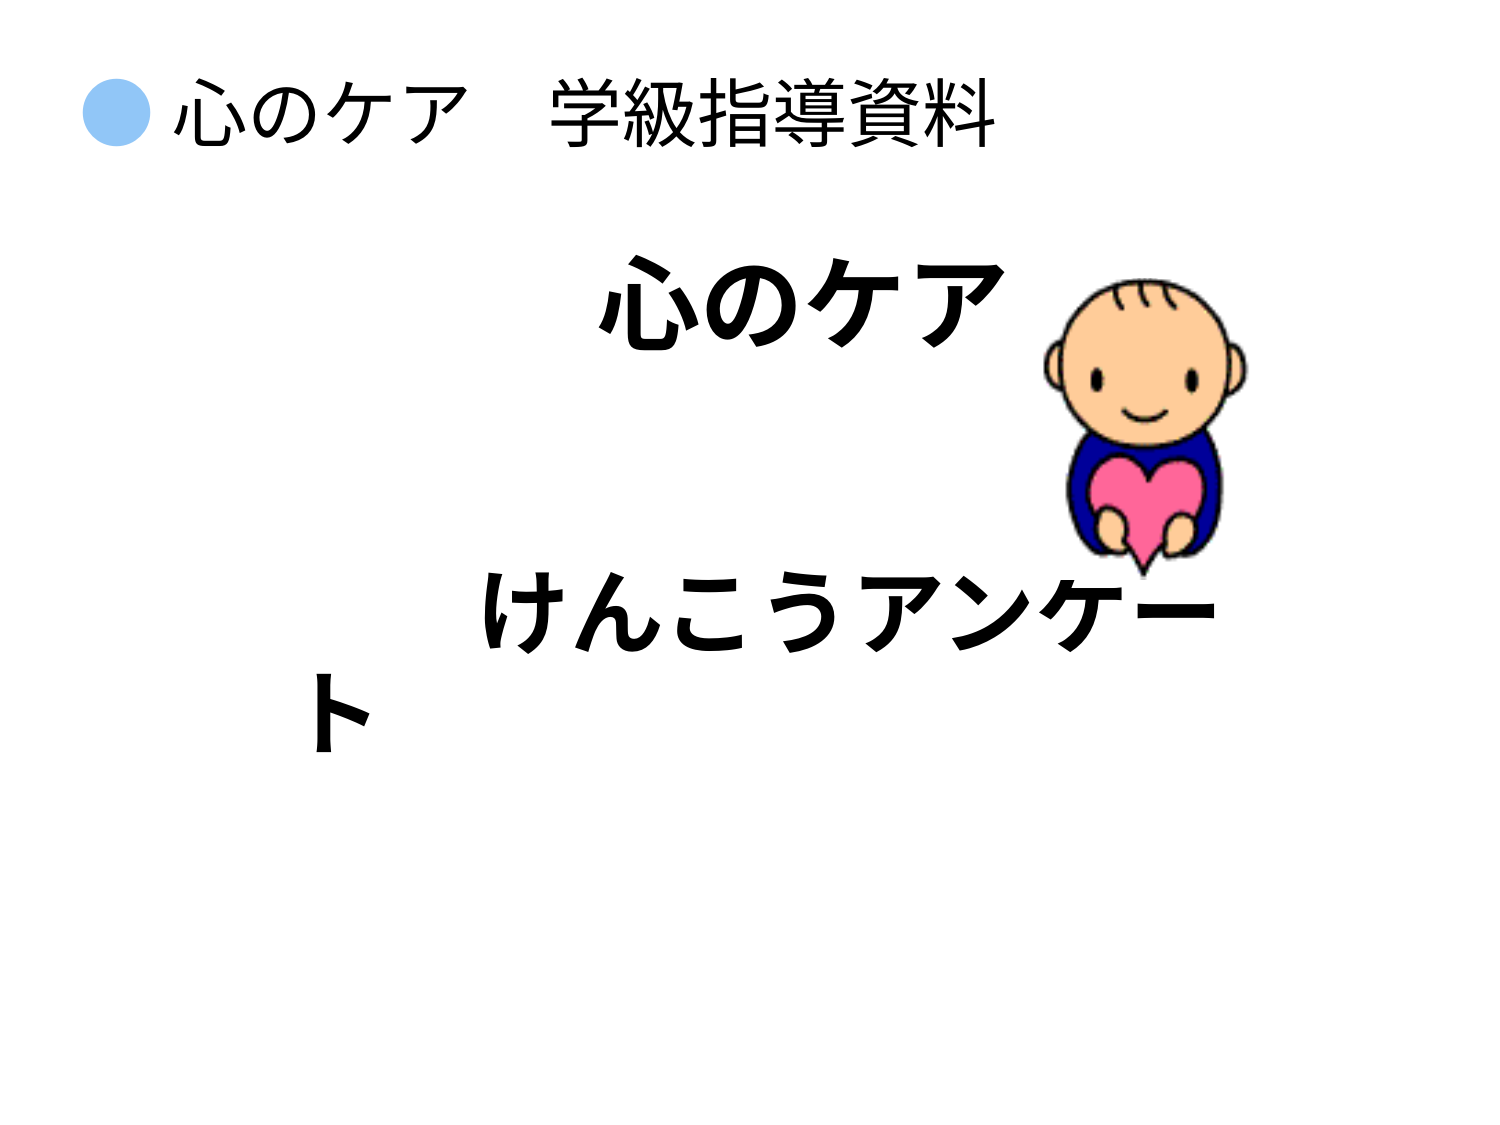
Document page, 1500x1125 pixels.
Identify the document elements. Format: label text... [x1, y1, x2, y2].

title 心のケア けんこうアンケート」 [277, 428, 1324, 775]
text_box ●心のケア 学級指導資料 [64, 59, 1376, 224]
picture [1009, 278, 1285, 580]
